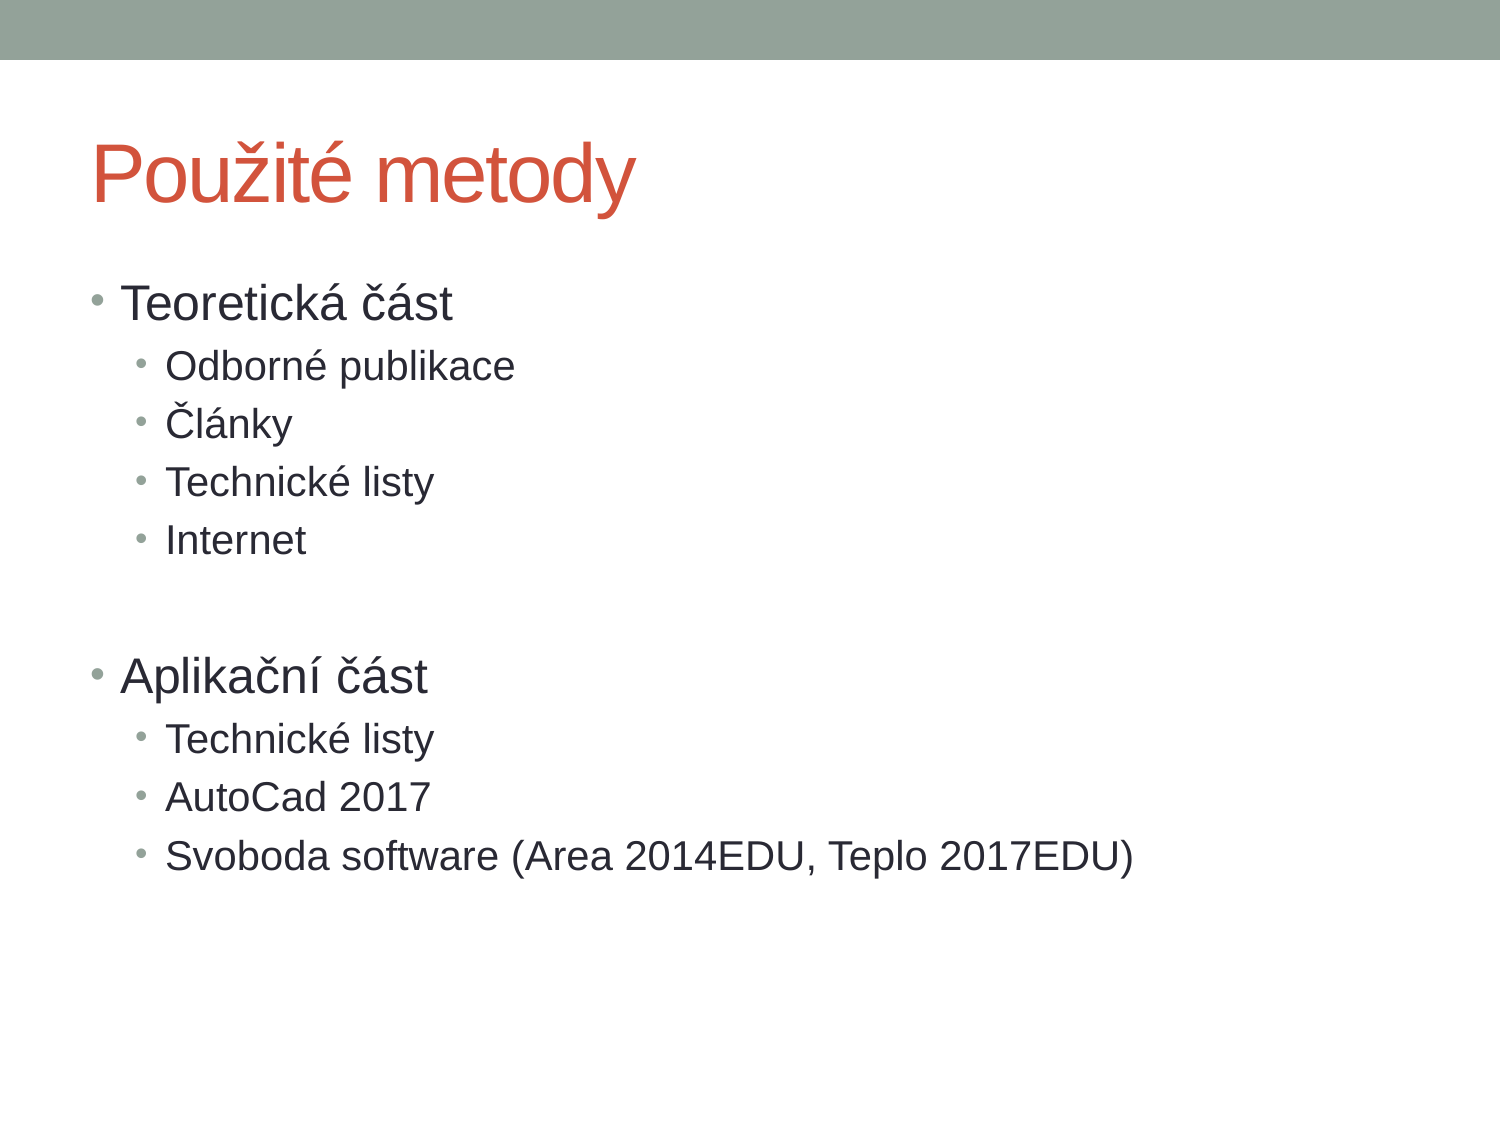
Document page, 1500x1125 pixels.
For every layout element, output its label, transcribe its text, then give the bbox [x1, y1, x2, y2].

list Teoretická část Odborné publikace Články Technické listy Internet Aplikační část Technické listy AutoCad 2017 Svoboda software (Area 2014EDU, Teplo 2017EDU) [75, 262, 1425, 1063]
title Použité metody [75, 87, 1425, 250]
